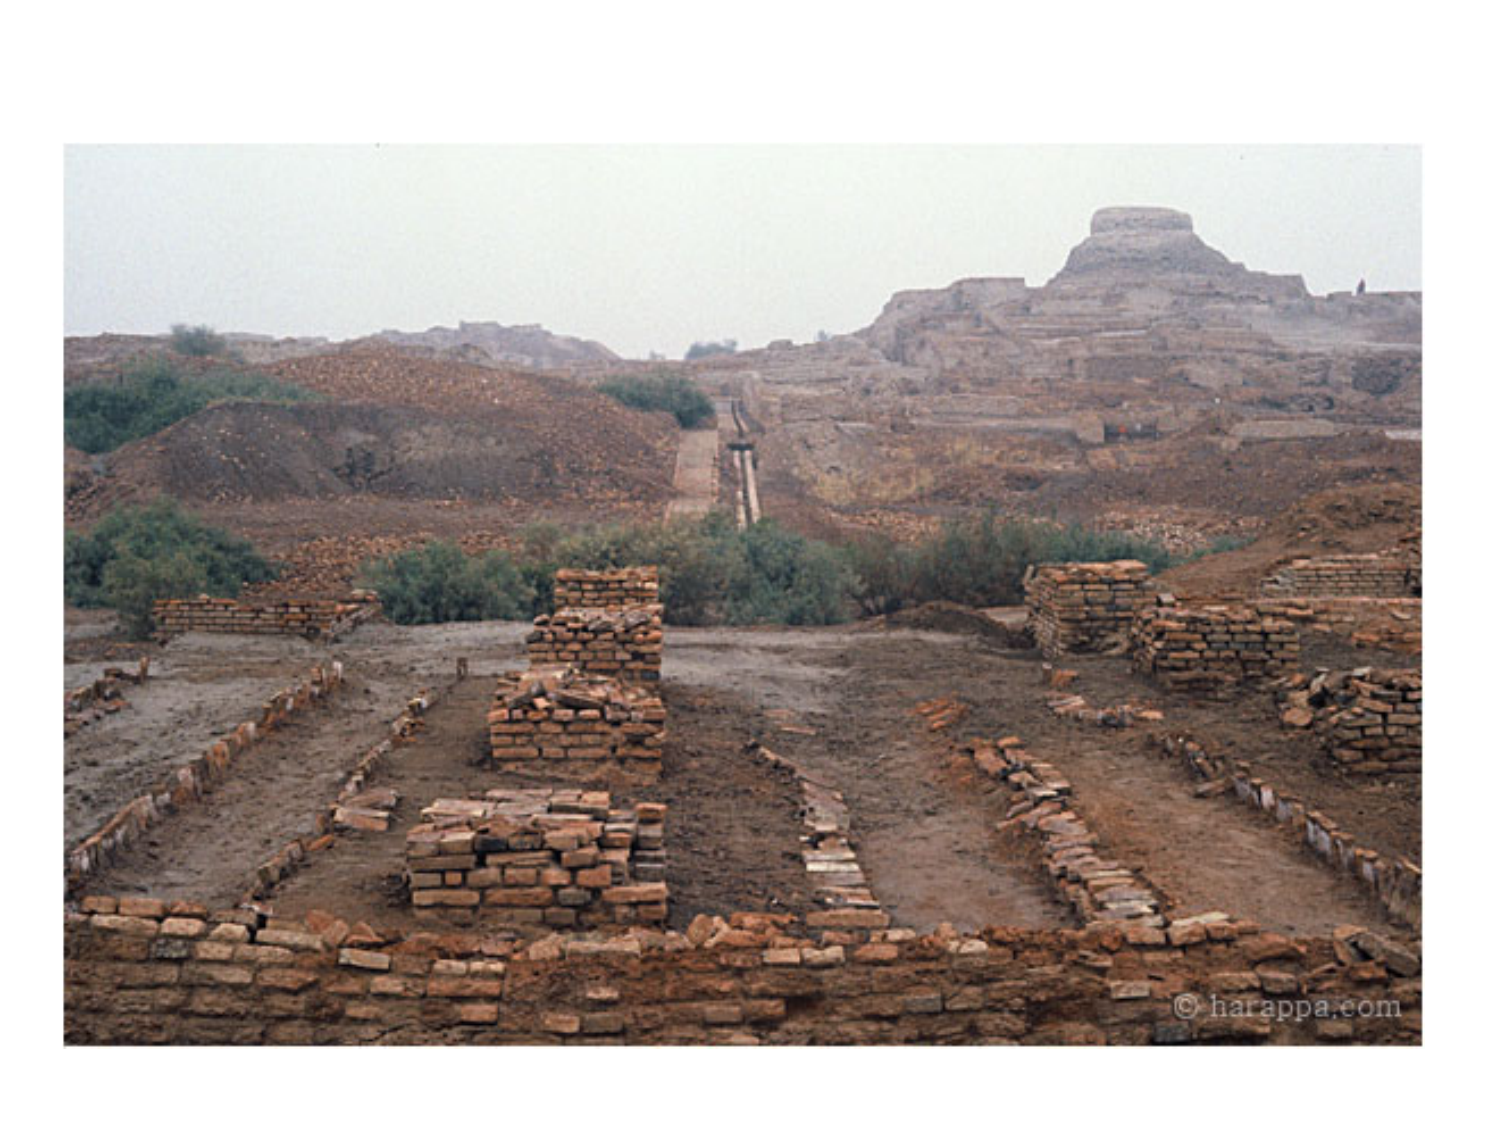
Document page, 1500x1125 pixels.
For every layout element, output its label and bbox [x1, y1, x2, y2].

picture [62, 142, 1426, 1049]
